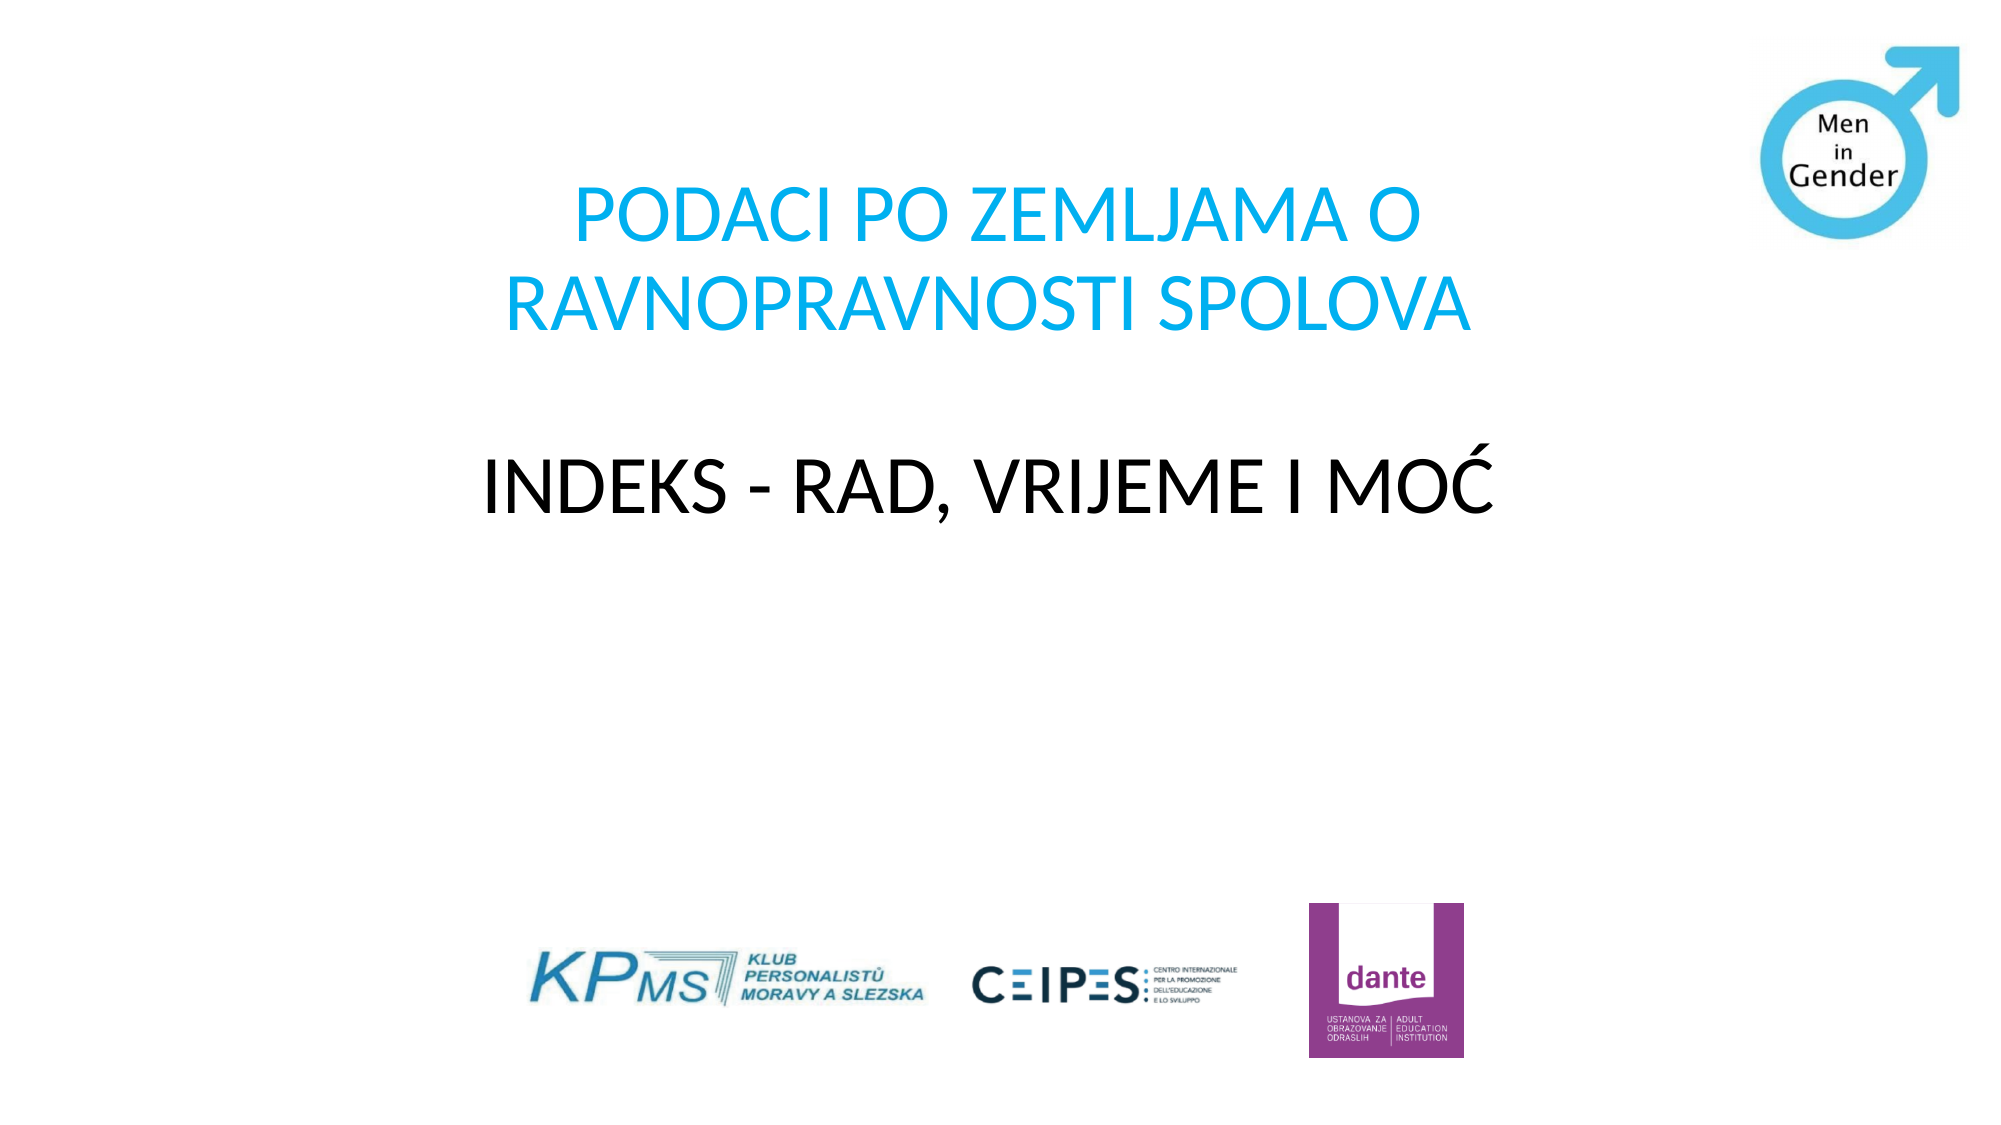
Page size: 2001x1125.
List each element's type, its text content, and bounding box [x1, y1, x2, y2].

picture [512, 885, 1484, 1071]
picture [1749, 35, 1971, 250]
title PODACI PO ZEMLJAMA O RAVNOPRAVNOSTI SPOLOVA [248, 161, 1749, 375]
subtitle INDEKS - RAD, VRIJEME I MOĆ [248, 434, 1749, 846]
